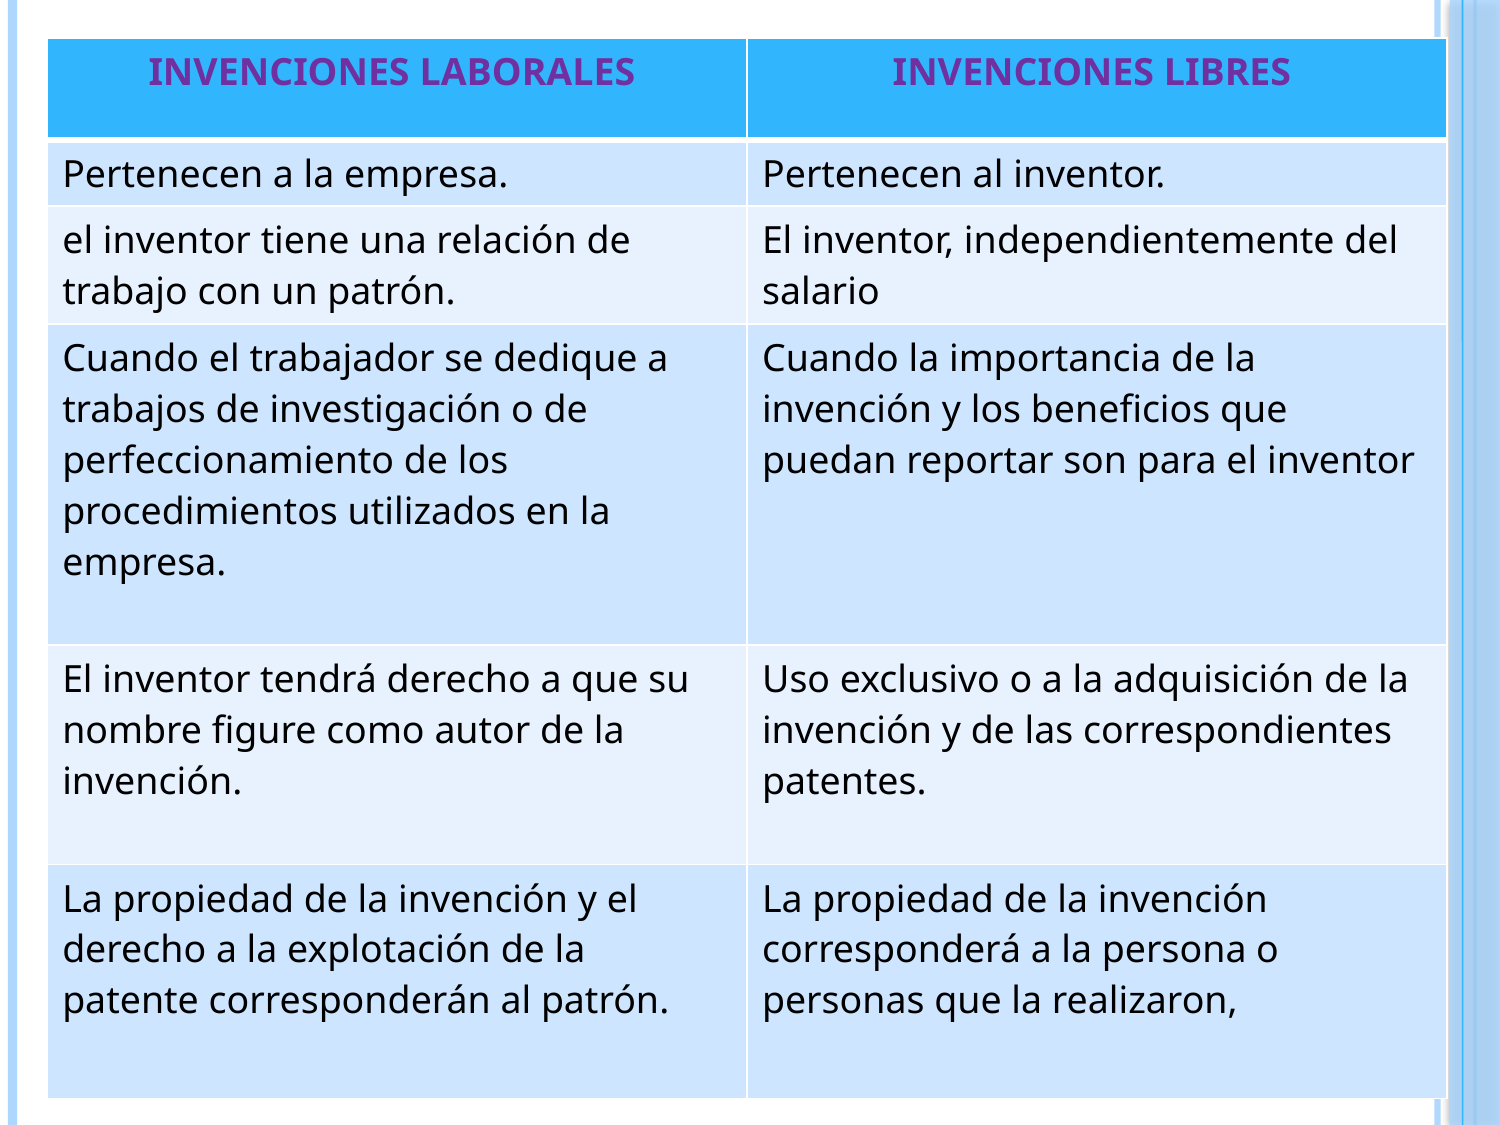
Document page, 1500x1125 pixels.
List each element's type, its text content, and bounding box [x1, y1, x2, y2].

table_cell La propiedad de la invención corresponderá a la persona o personas que la realizaron, [748, 865, 1446, 1098]
table_header INVENCIONES LIBRES [748, 39, 1446, 137]
table_cell Uso exclusivo o a la adquisición de la invención y de las correspondientes patentes. [748, 646, 1446, 864]
table_cell Pertenecen a la empresa. [48, 143, 746, 205]
table_cell La propiedad de la invención y el derecho a la explotación de la patente corresponderán al patrón. [48, 865, 746, 1098]
table_cell El inventor tendrá derecho a que su nombre figure como autor de la invención. [48, 646, 746, 864]
table_cell Cuando el trabajador se dedique a trabajos de investigación o de perfeccionamiento de los procedimientos utilizados en la empresa. [48, 325, 746, 644]
table_header INVENCIONES LABORALES [48, 39, 746, 137]
table_cell El inventor, independientemente del salario [748, 207, 1446, 323]
table_cell el inventor tiene una relación de trabajo con un patrón. [48, 207, 746, 323]
table_cell Cuando la importancia de la invención y los beneficios que puedan reportar son para el inventor [748, 325, 1446, 644]
table_cell Pertenecen al inventor. [748, 143, 1446, 205]
